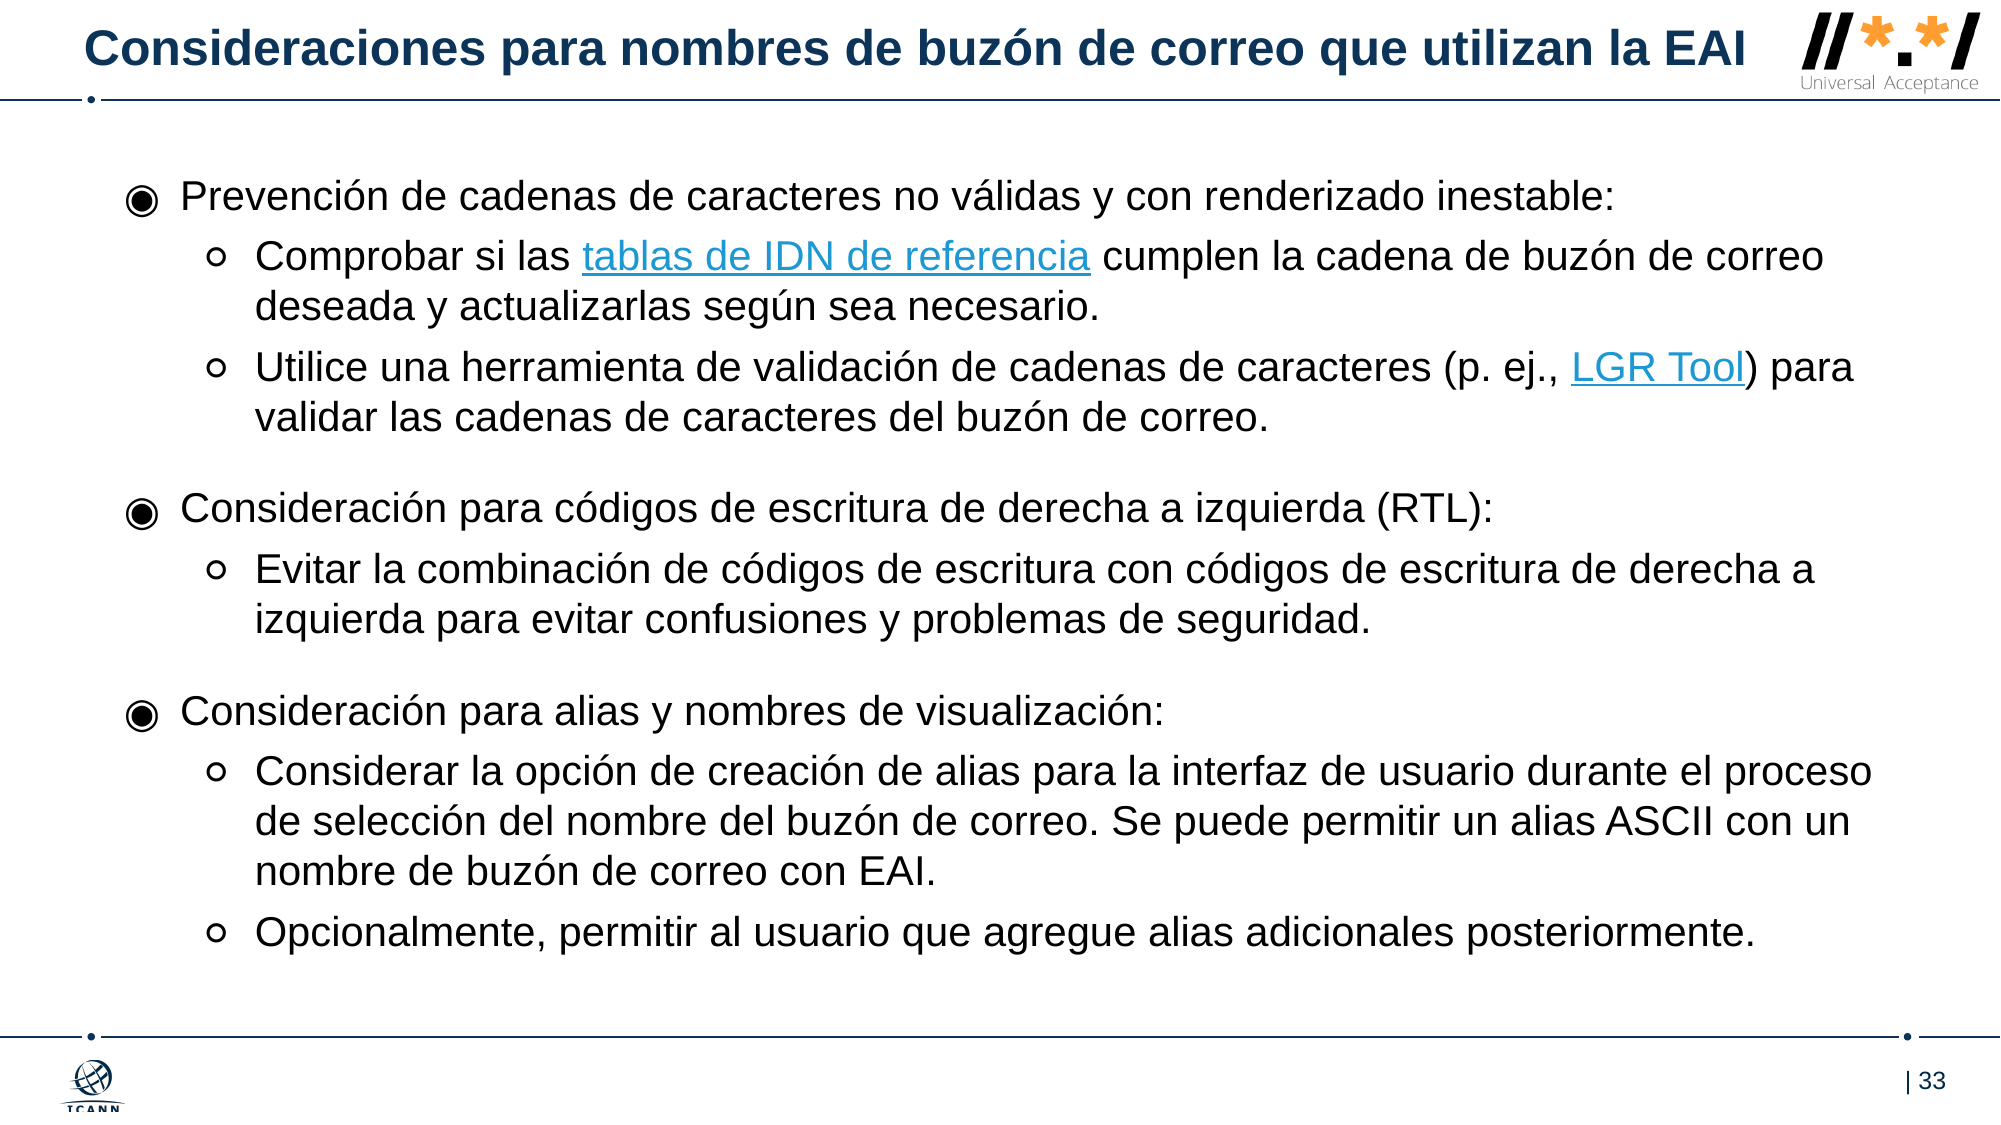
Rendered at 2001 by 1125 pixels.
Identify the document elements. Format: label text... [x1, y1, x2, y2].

title Consideraciones para nombres de buzón de correo que utilizan la EAI [68, 7, 1784, 82]
list Prevención de cadenas de caracteres no válidas y con renderizado inestable: Comprobar si las tablas de IDN de referencia cumplen la cadena de buzón de correo deseada y actualizarlas según sea necesario. Utilice una herramienta de validación de cadenas de caracteres (p. ej., LGR Tool) para validar las cadenas de caracteres del buzón de correo. Consideración para códigos de escritura de derecha a izquierda (RTL): Evitar la combinación de códigos de escritura con códigos de escritura de derecha a izquierda para evitar confusiones y problemas de seguridad. Consideración para alias y nombres de visualización: Considerar la opción de creación de alias para la interfaz de usuario durante el proceso de selección del nombre del buzón de correo. Se puede permitir un alias ASCII con un nombre de buzón de correo con EAI. Opcionalmente, permitir al usuario que agregue alias adicionales posteriormente. [123, 168, 1921, 951]
picture [59, 1060, 125, 1112]
picture [1788, 5, 1993, 99]
